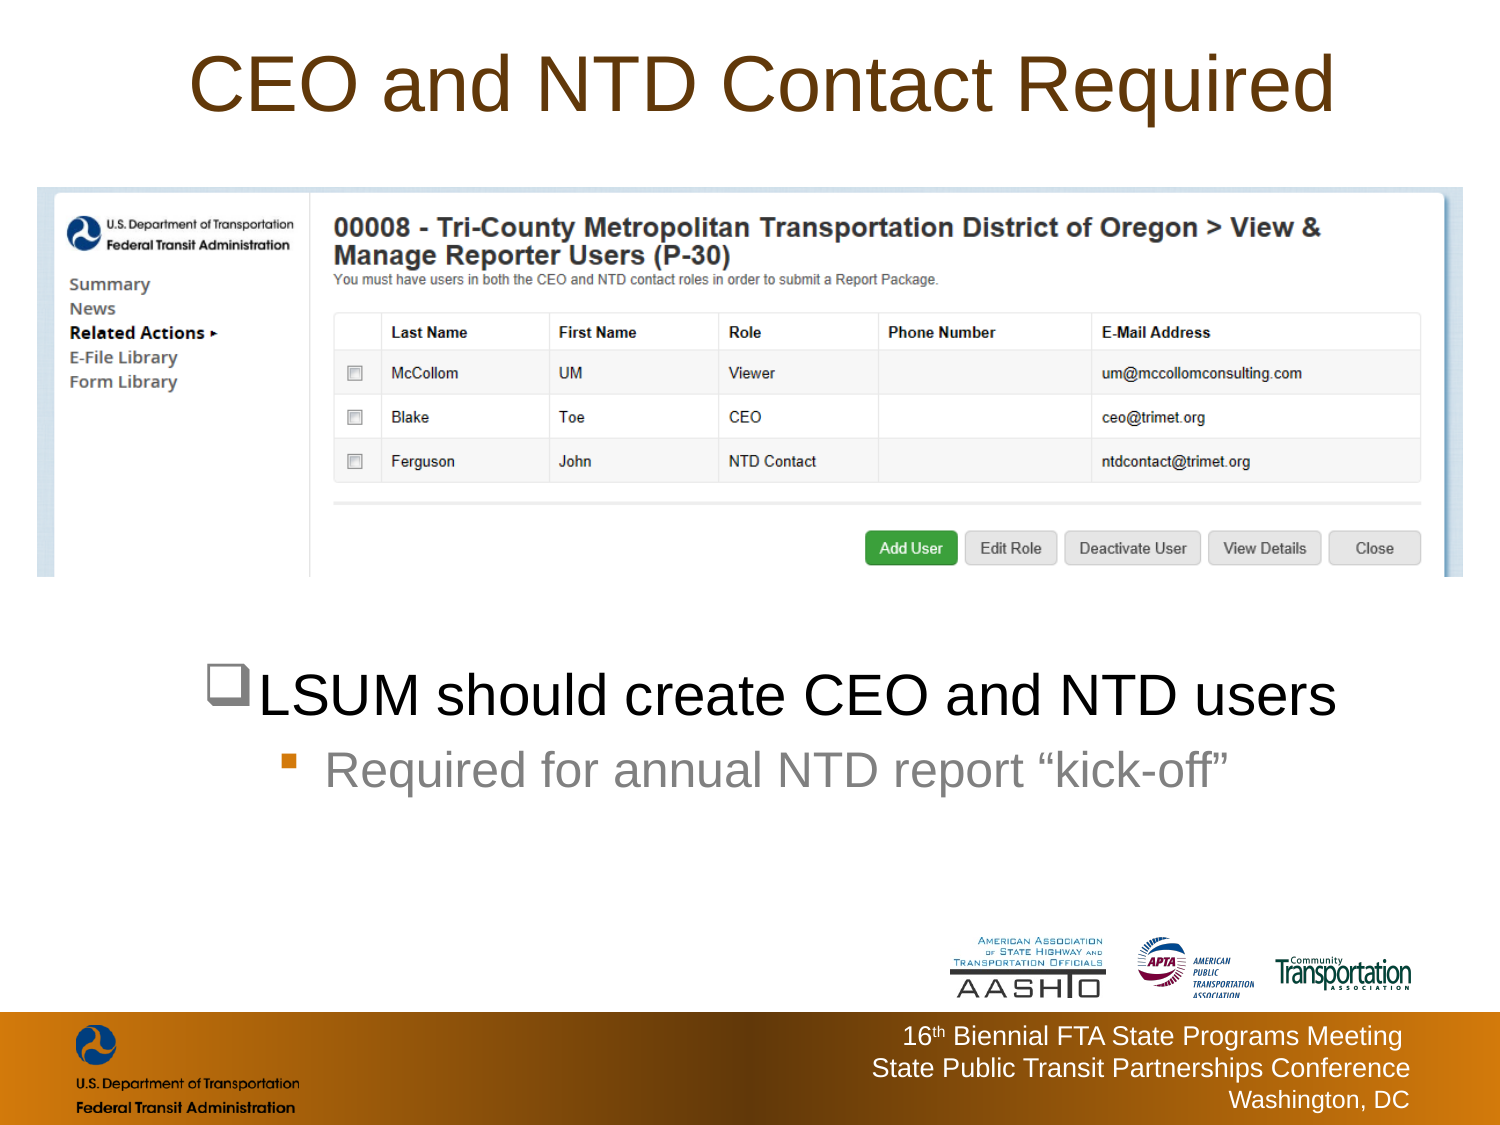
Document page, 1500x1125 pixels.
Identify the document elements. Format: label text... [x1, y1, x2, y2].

picture [950, 955, 1106, 998]
list LSUM should create CEO and NTD users Required for annual NTD report “kick-off” [187, 649, 1377, 955]
picture [37, 187, 1463, 577]
title CEO and NTD Contact Required [87, 24, 1438, 136]
picture [75, 1024, 299, 1113]
